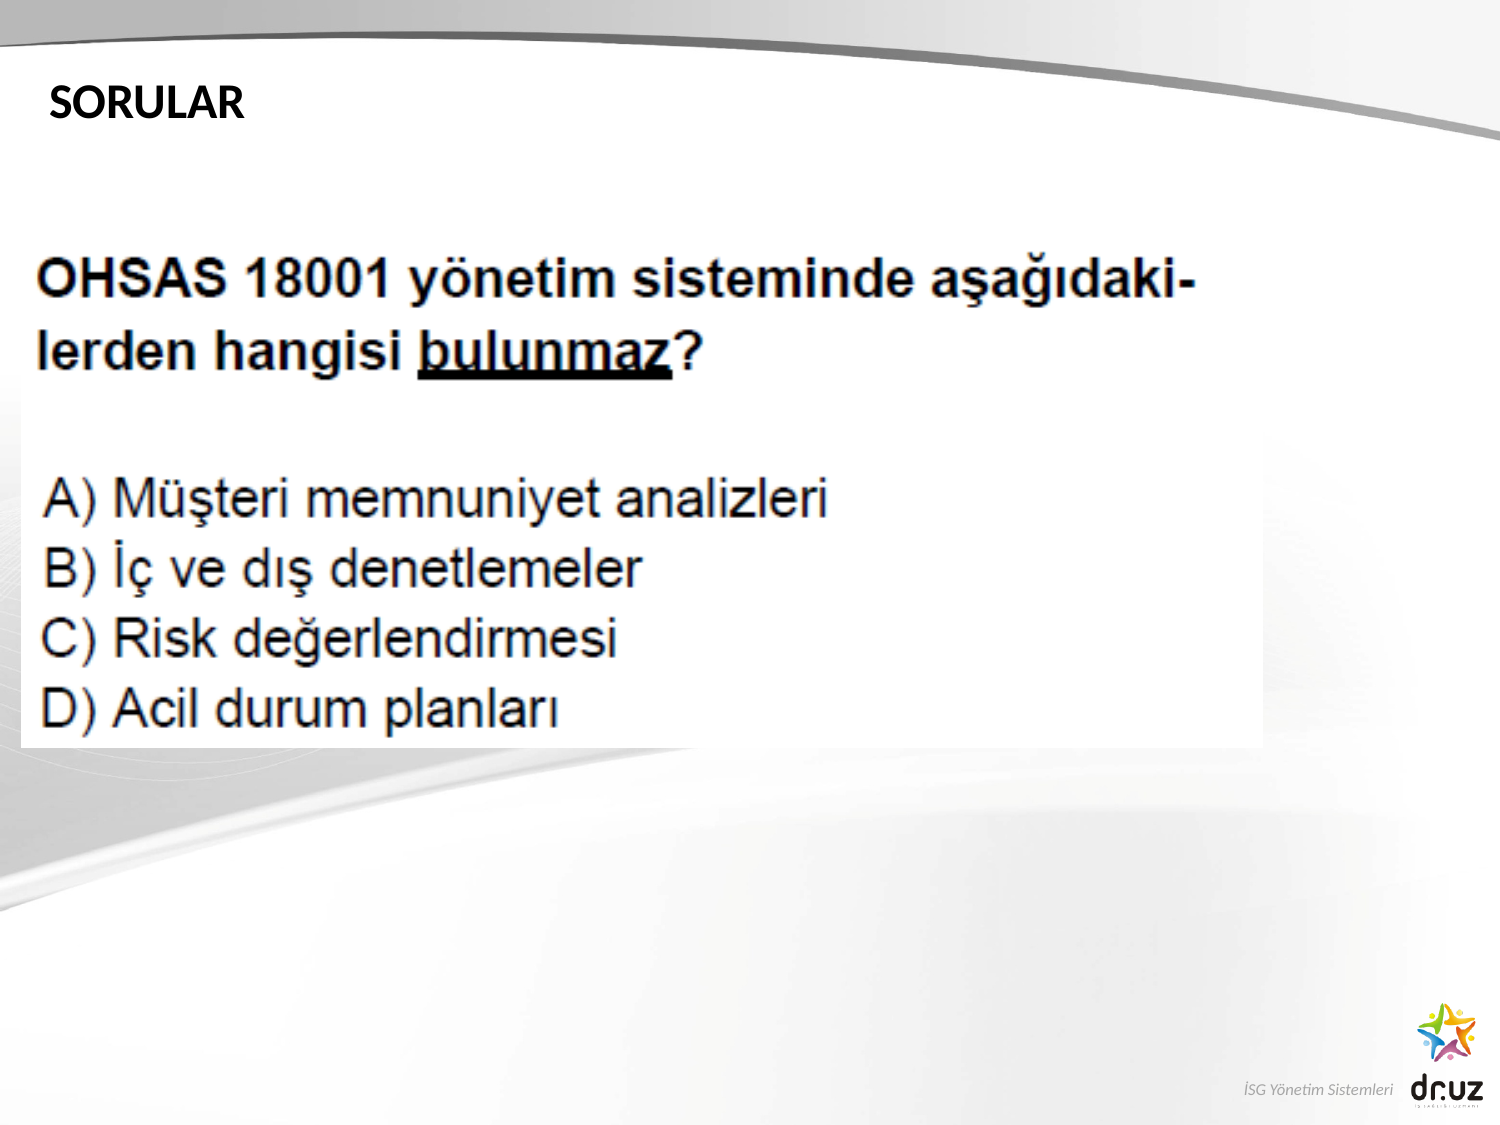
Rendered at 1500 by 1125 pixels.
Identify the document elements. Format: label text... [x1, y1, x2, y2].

title SORULAR [48, 67, 1448, 174]
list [21, 238, 1263, 749]
picture [0, 0, 1500, 1125]
